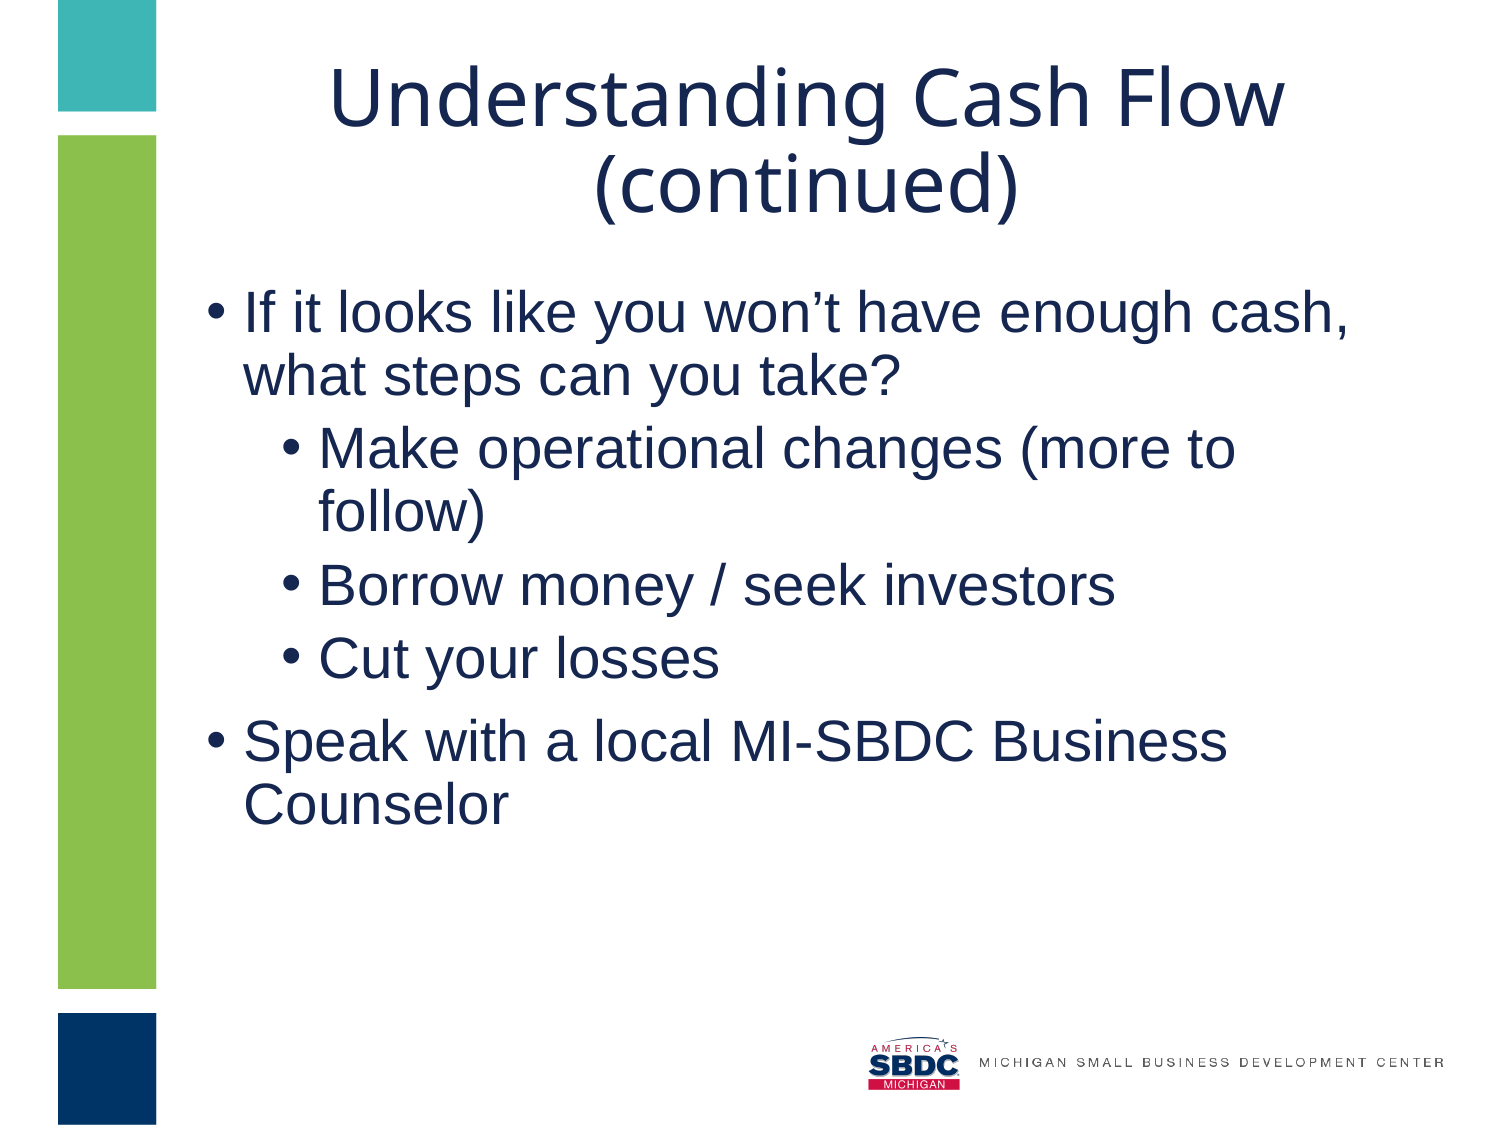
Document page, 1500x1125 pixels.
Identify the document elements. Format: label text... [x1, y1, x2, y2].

picture [0, 0, 1500, 1125]
list If it looks like you won’t have enough cash, what steps can you take? Make operational changes (more to follow) Borrow money / seek investors Cut your losses Speak with a local MI-SBDC Business Counselor [191, 275, 1423, 1020]
title Understanding Cash Flow (continued) [191, 50, 1423, 238]
